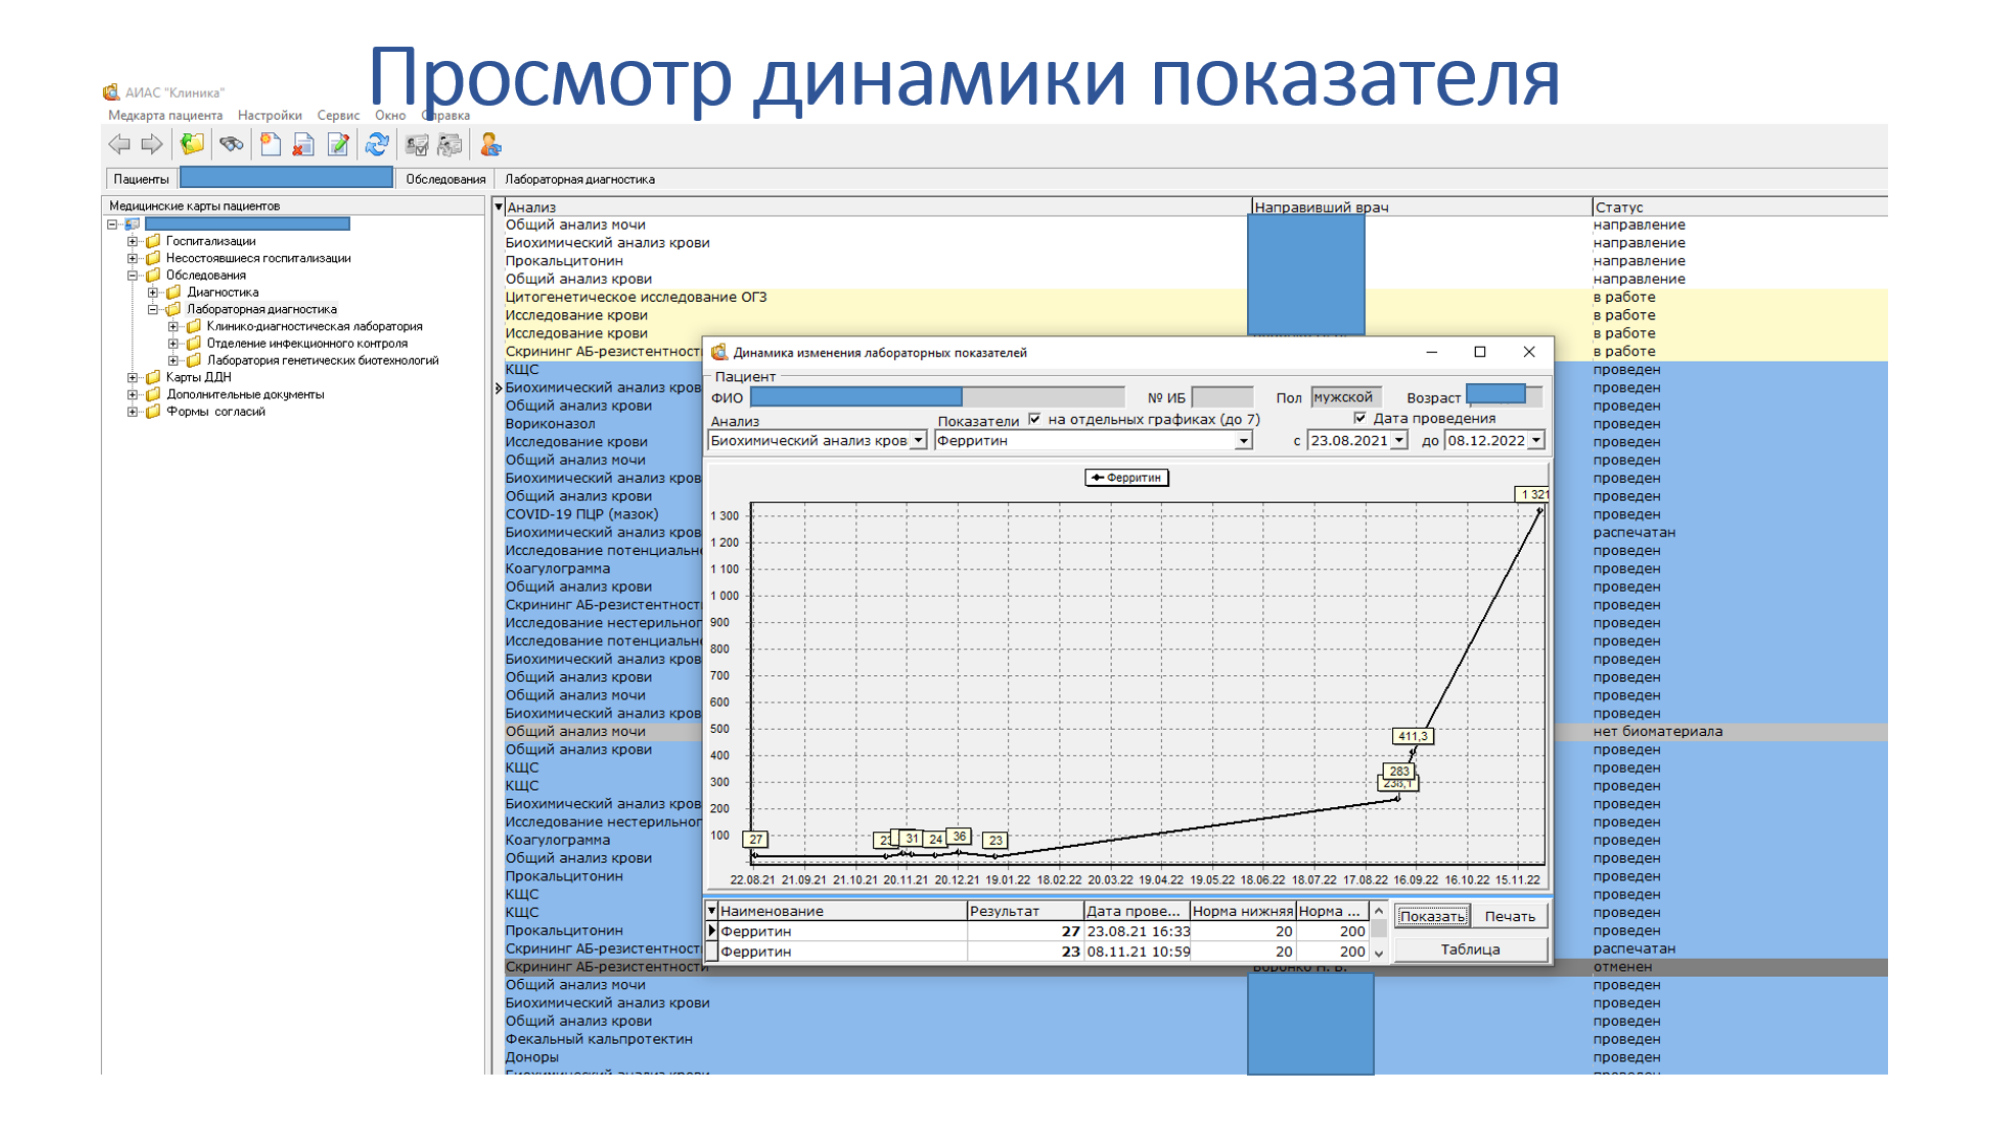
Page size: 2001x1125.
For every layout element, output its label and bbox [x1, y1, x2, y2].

list [14, 4, 1977, 1102]
